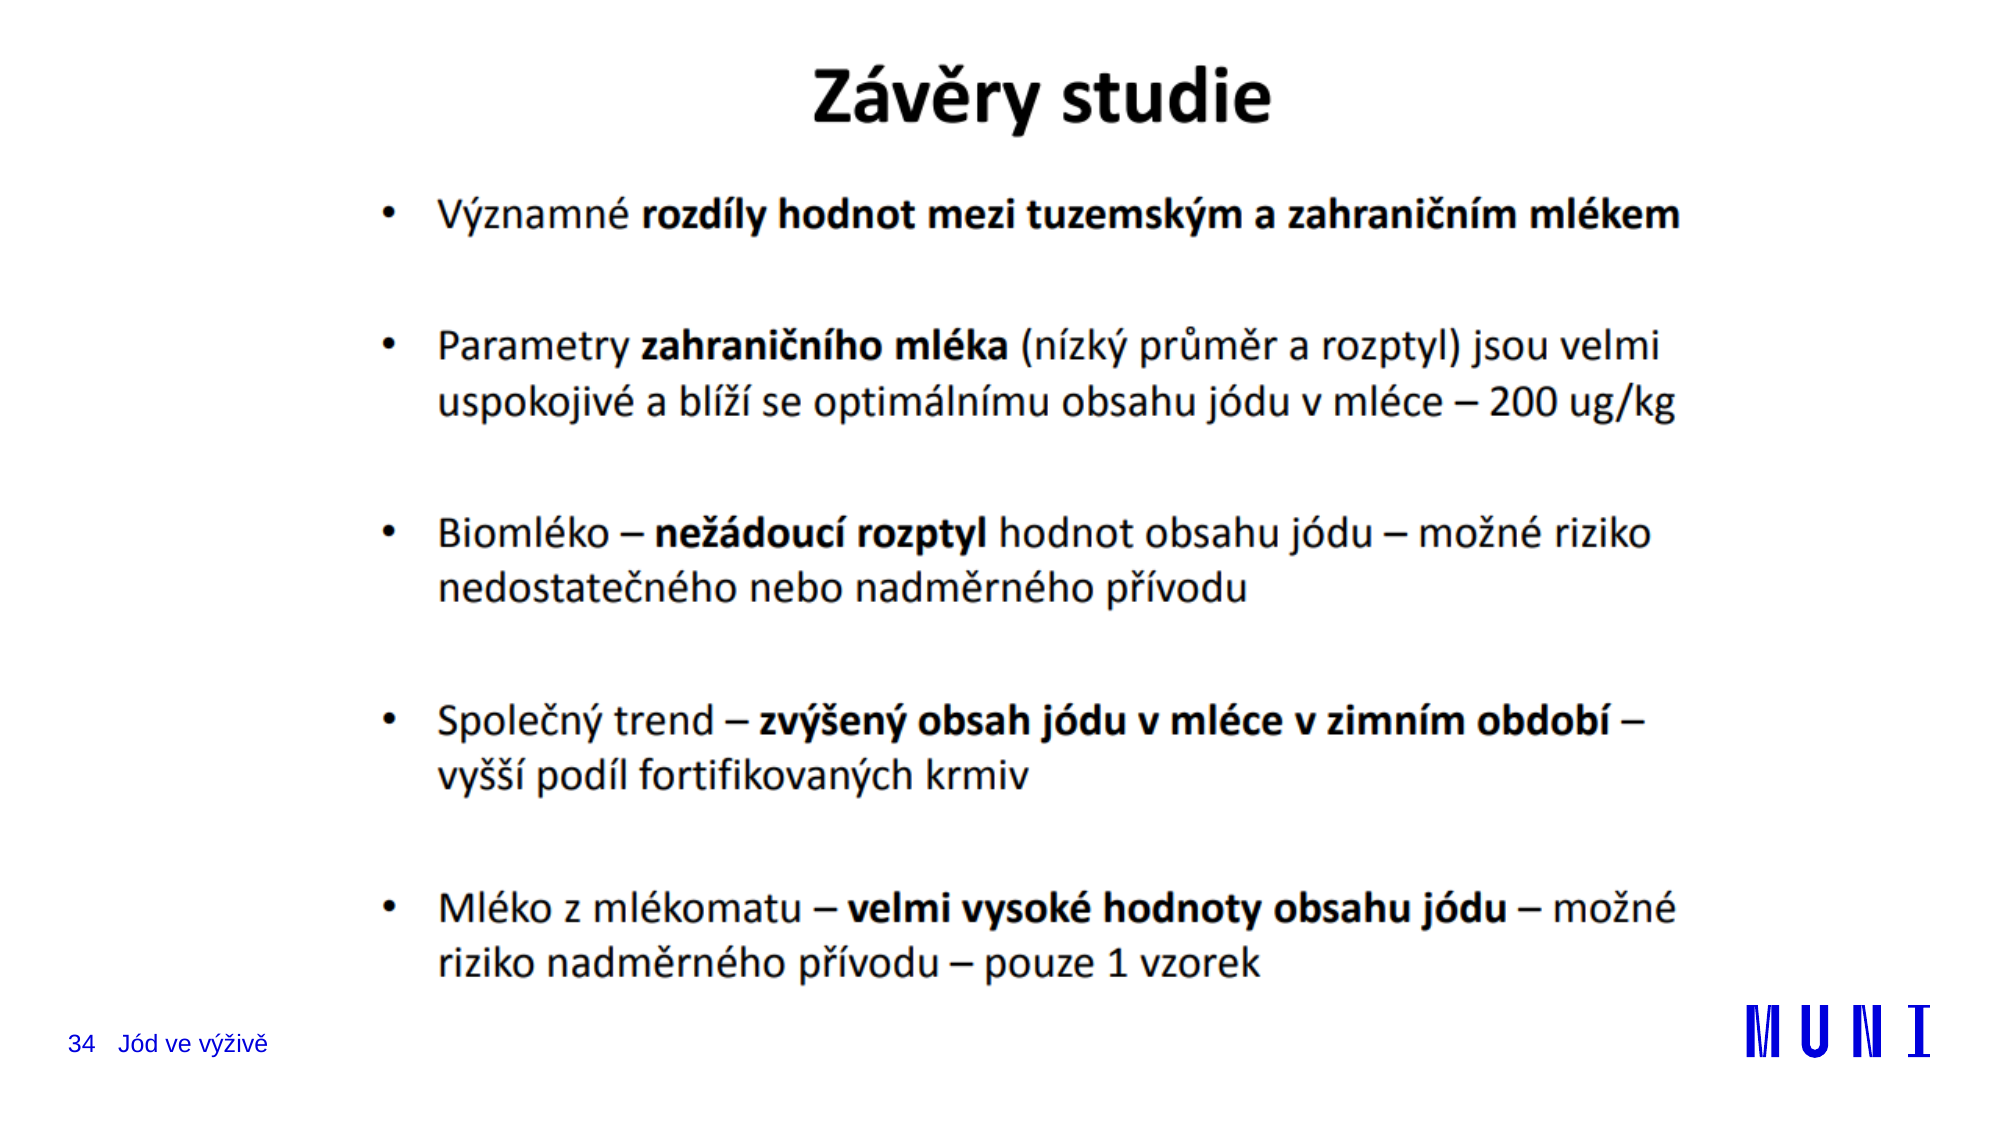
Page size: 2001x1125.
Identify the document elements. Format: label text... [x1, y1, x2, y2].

slide_number 34 [67, 1021, 110, 1063]
picture [335, 32, 1728, 1064]
footer Jód ve výživě [118, 1021, 331, 1063]
